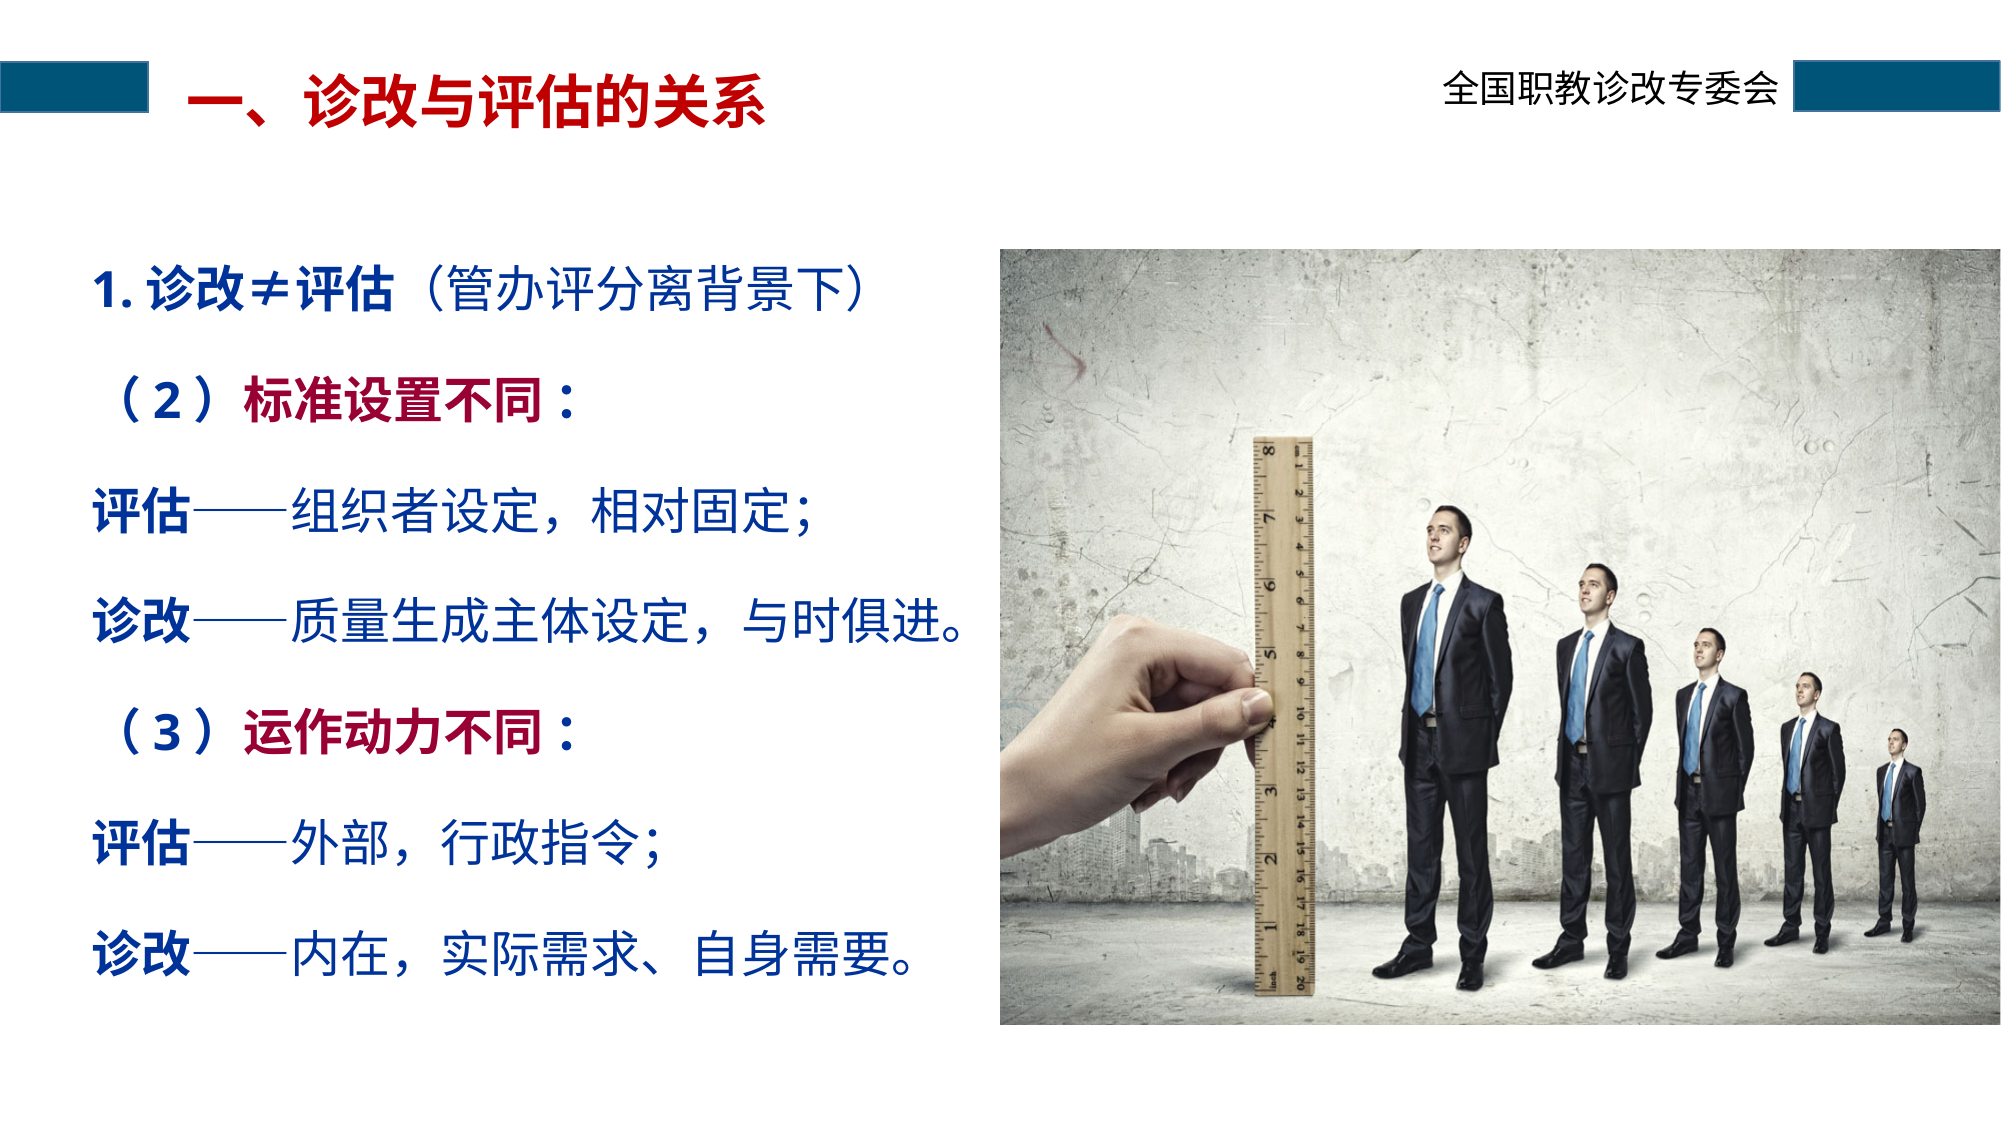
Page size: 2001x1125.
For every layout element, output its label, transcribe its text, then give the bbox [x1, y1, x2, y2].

list 1.诊改≠评估（管办评分离背景下） （2）标准设置不同 ： 评估——组织者设定，相对固定； 诊改——质量生成主体设定，与时俱进。 （3）运作动力不同 ： 评估——外部，行政指令； 诊改——内在，实际需求、自身需要。 [75, 219, 989, 1053]
title 一、诊改与评估的关系 [171, 16, 1320, 149]
picture [1000, 249, 2001, 1025]
